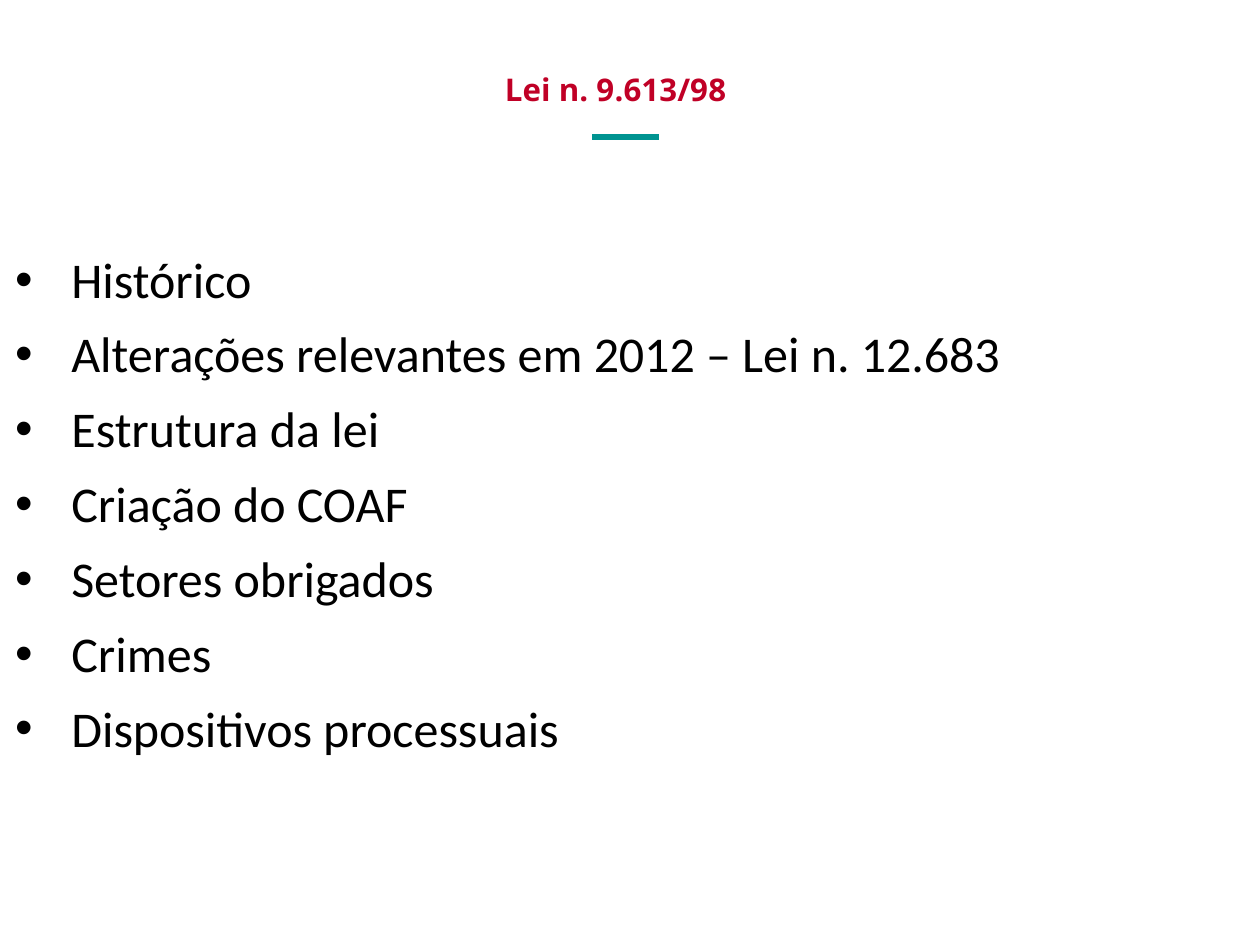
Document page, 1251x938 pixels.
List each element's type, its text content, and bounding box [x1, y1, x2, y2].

text_box Lei n. 9.613/98 [490, 62, 742, 115]
subtitle Histórico Alterações relevantes em 2012 – Lei n. 12.683 Estrutura da lei Criação do COAF Setores obrigados Crimes Dispositivos processuais [0, 247, 1099, 807]
